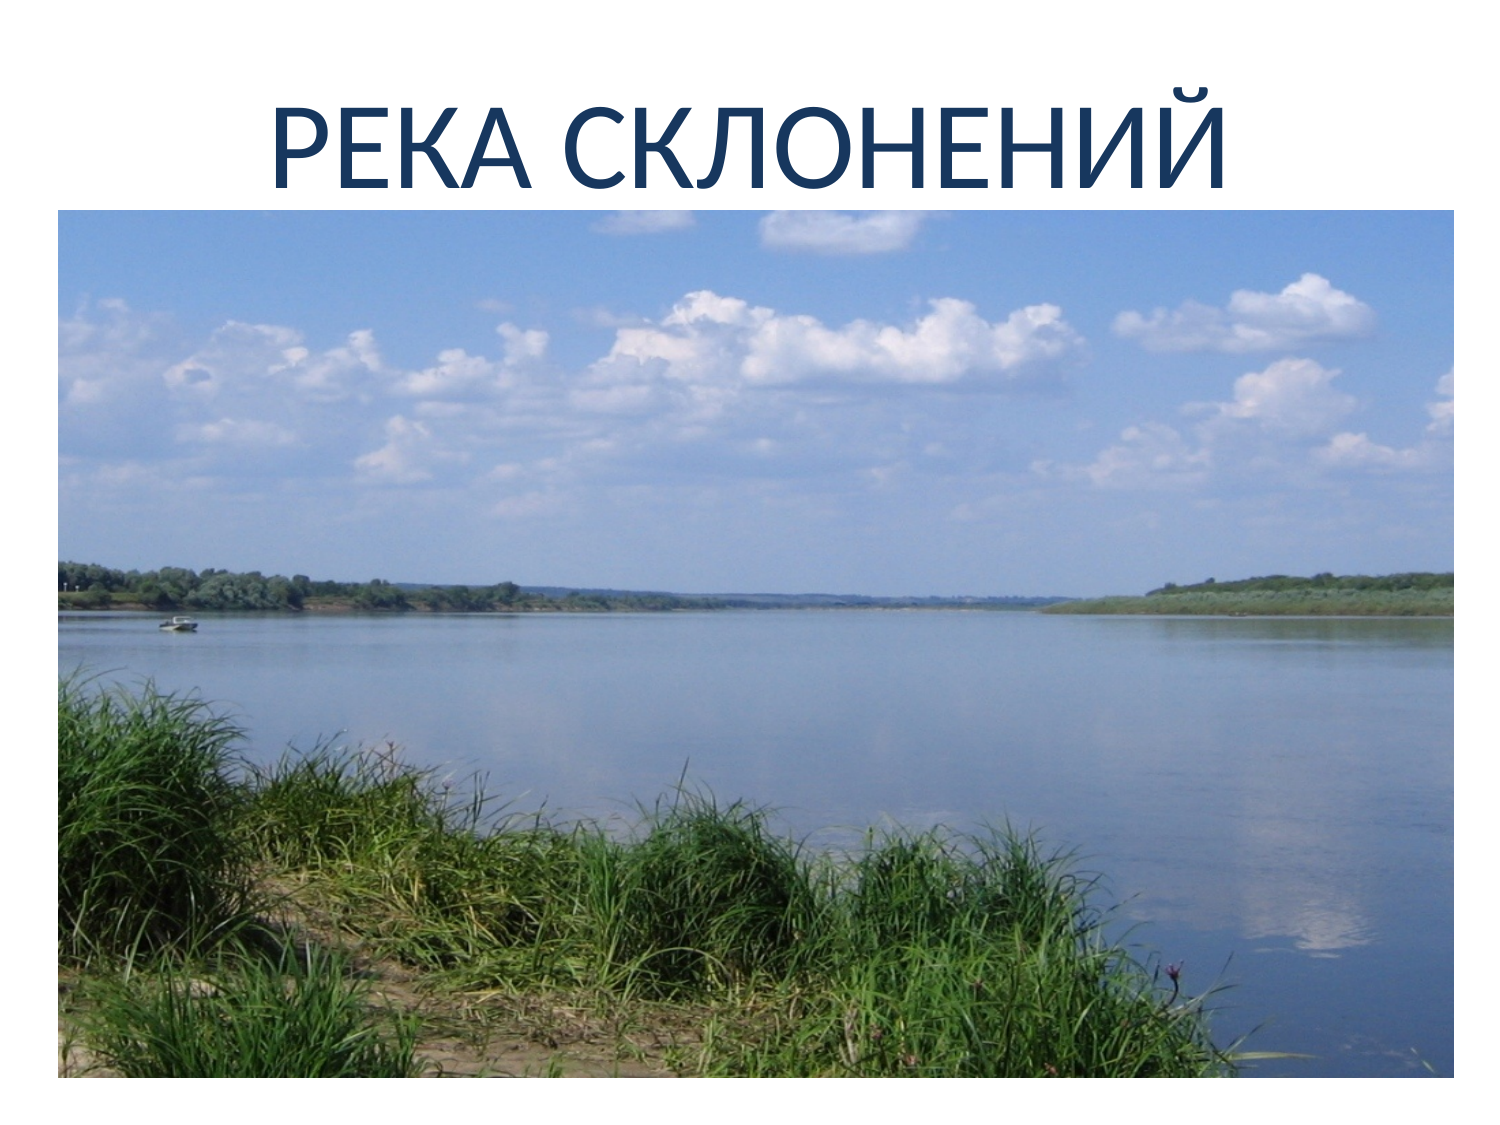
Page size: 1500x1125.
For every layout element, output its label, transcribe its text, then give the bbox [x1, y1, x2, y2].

title РЕКА СКЛОНЕНИЙ [75, 45, 1425, 209]
picture [58, 210, 1454, 1079]
